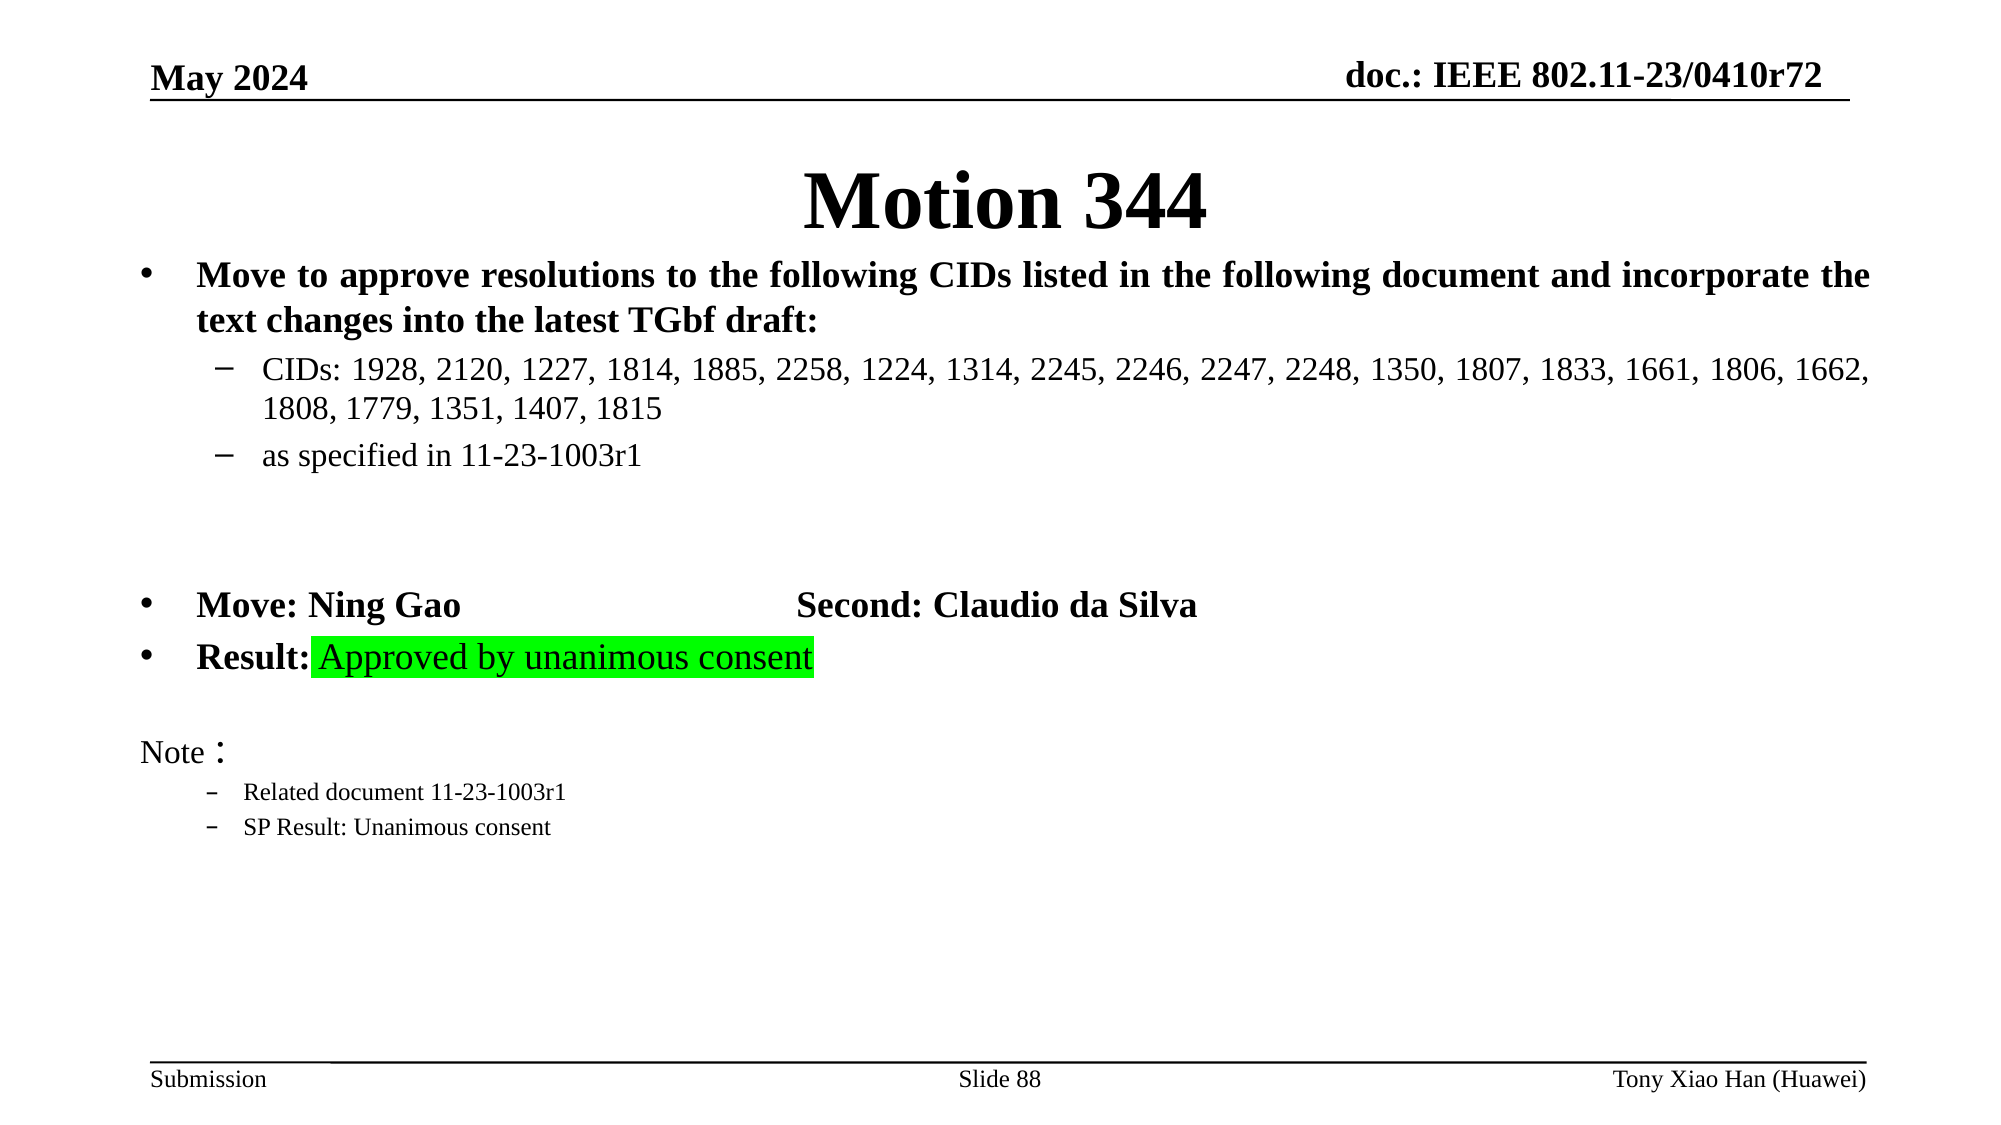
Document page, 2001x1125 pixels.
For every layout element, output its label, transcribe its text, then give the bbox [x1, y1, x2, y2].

text_box Move to approve resolutions to the following CIDs listed in the following document and incorporate the text changes into the latest TGbf draft: CIDs: 1928, 2120, 1227, 1814, 1885, 2258, 1224, 1314, 2245, 2246, 2247, 2248, 1350, 1807, 1833, 1661, 1806, 1662, 1808, 1779, 1351, 1407, 1815 as specified in 11-23-1003r1 Move: Ning Gao Second: Claudio da Silva Result: Approved by unanimous consent Note： Related document 11-23-1003r1 SP Result: Unanimous consent [125, 212, 1888, 900]
text_box Motion 344 [368, 137, 1644, 212]
